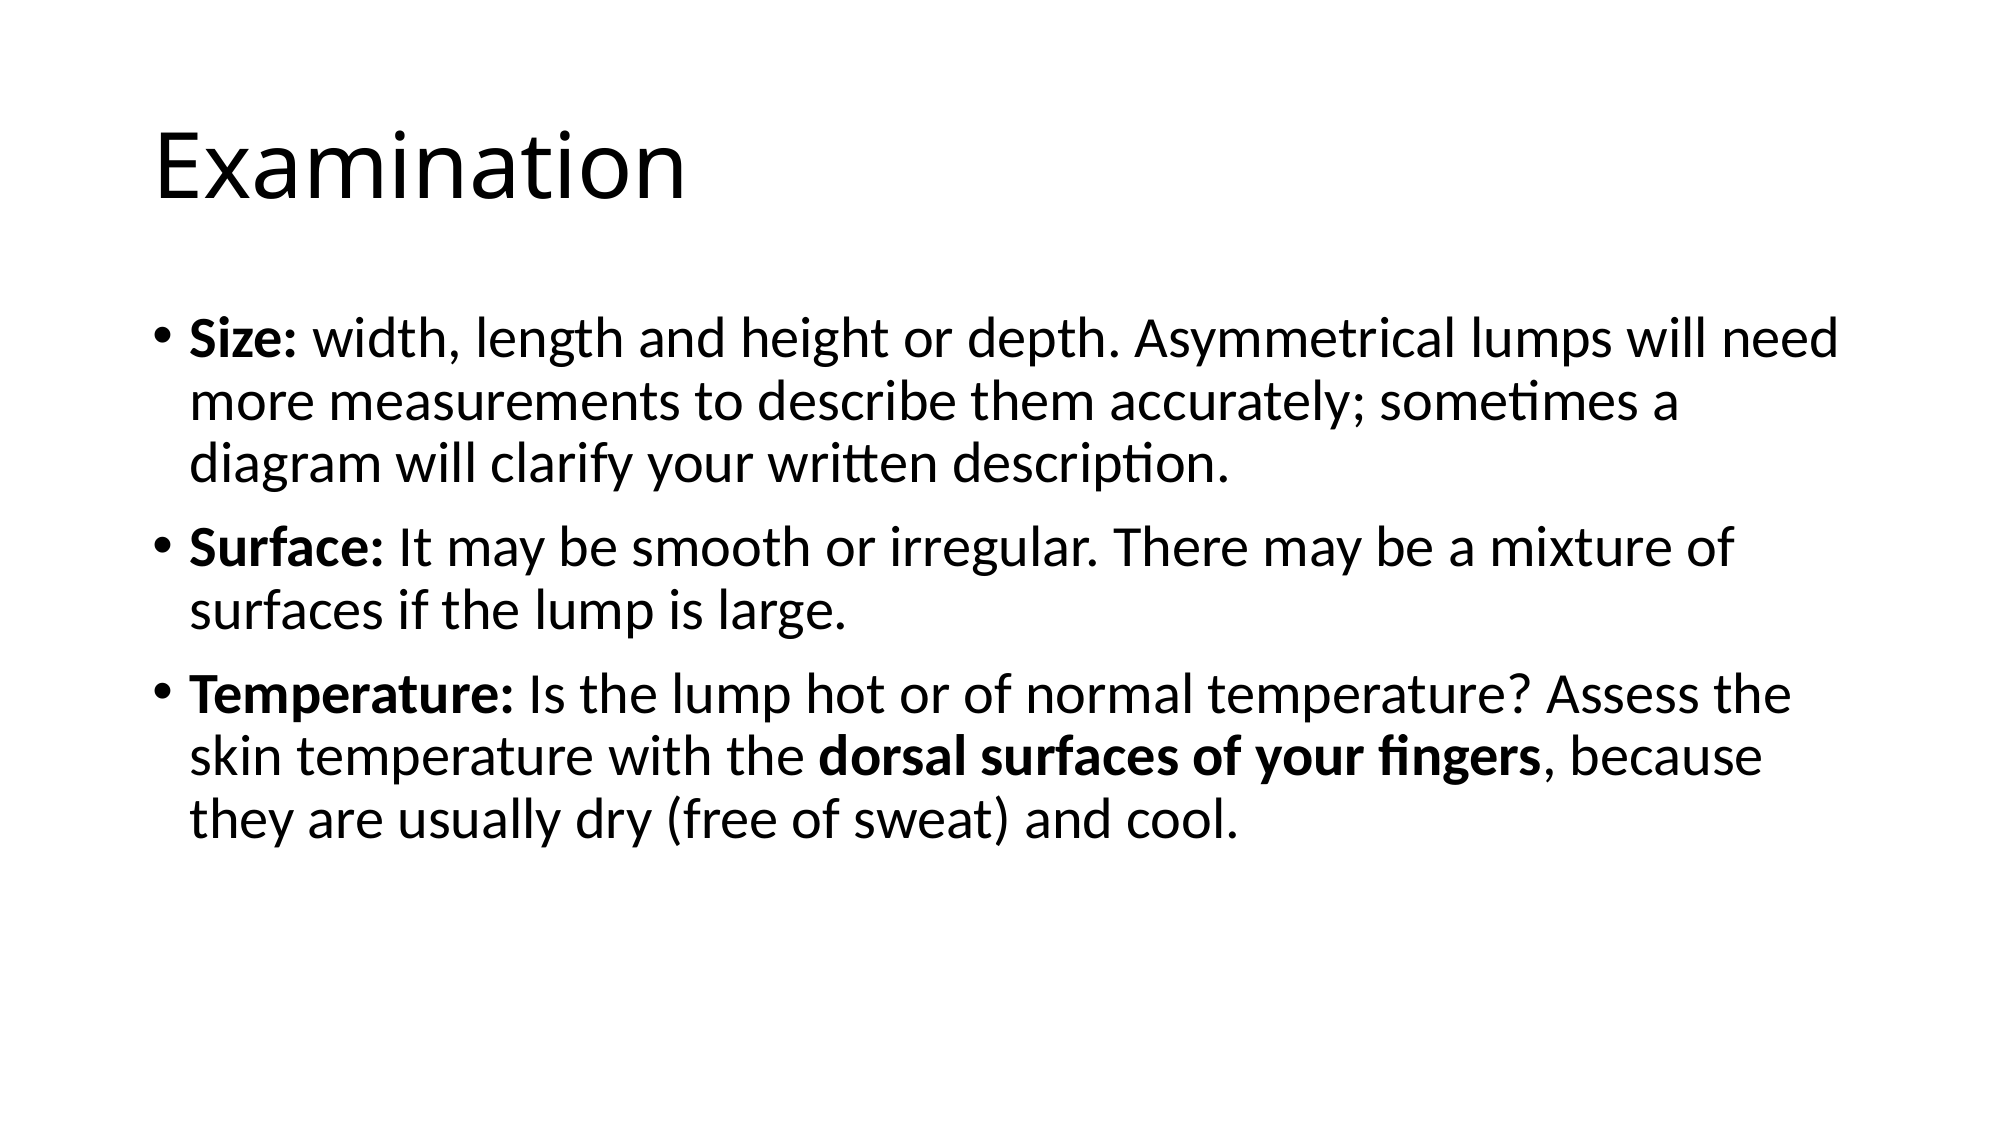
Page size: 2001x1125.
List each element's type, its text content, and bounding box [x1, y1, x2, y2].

title Examination [137, 59, 1863, 278]
list Size: width, length and height or depth. Asymmetrical lumps will need more measurements to describe them accurately; sometimes a diagram will clarify your written description. Surface: It may be smooth or irregular. There may be a mixture of surfaces if the lump is large. Temperature: Is the lump hot or of normal temperature? Assess the skin temperature with the dorsal surfaces of your fingers, because they are usually dry (free of sweat) and cool. [137, 299, 1863, 1014]
